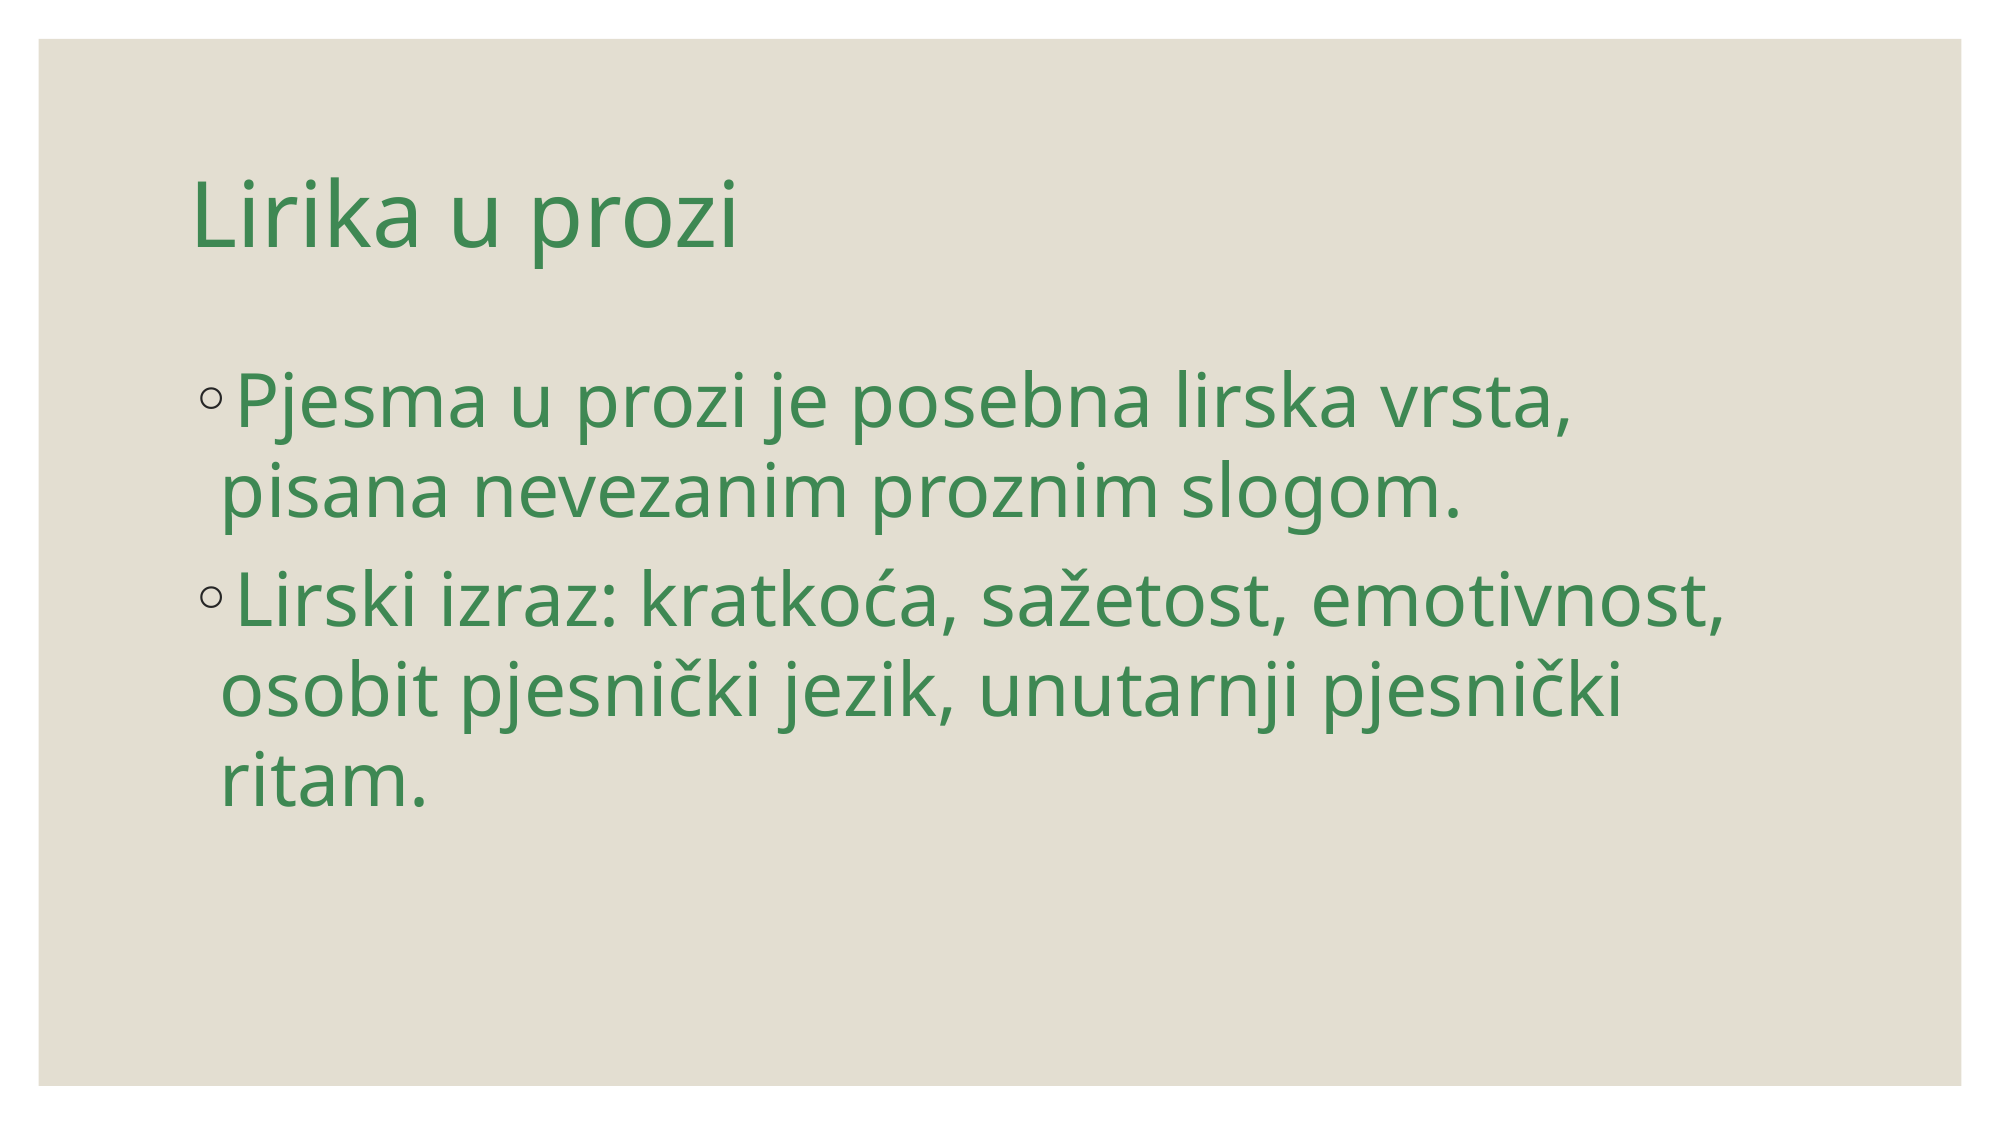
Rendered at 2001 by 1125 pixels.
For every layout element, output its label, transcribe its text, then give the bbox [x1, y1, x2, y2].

list Pjesma u prozi je posebna lirska vrsta, pisana nevezanim proznim slogom. Lirski izraz: kratkoća, sažetost, emotivnost, osobit pjesnički jezik, unutarnji pjesnički ritam. [174, 345, 1825, 990]
title Lirika u prozi [174, 105, 1825, 331]
